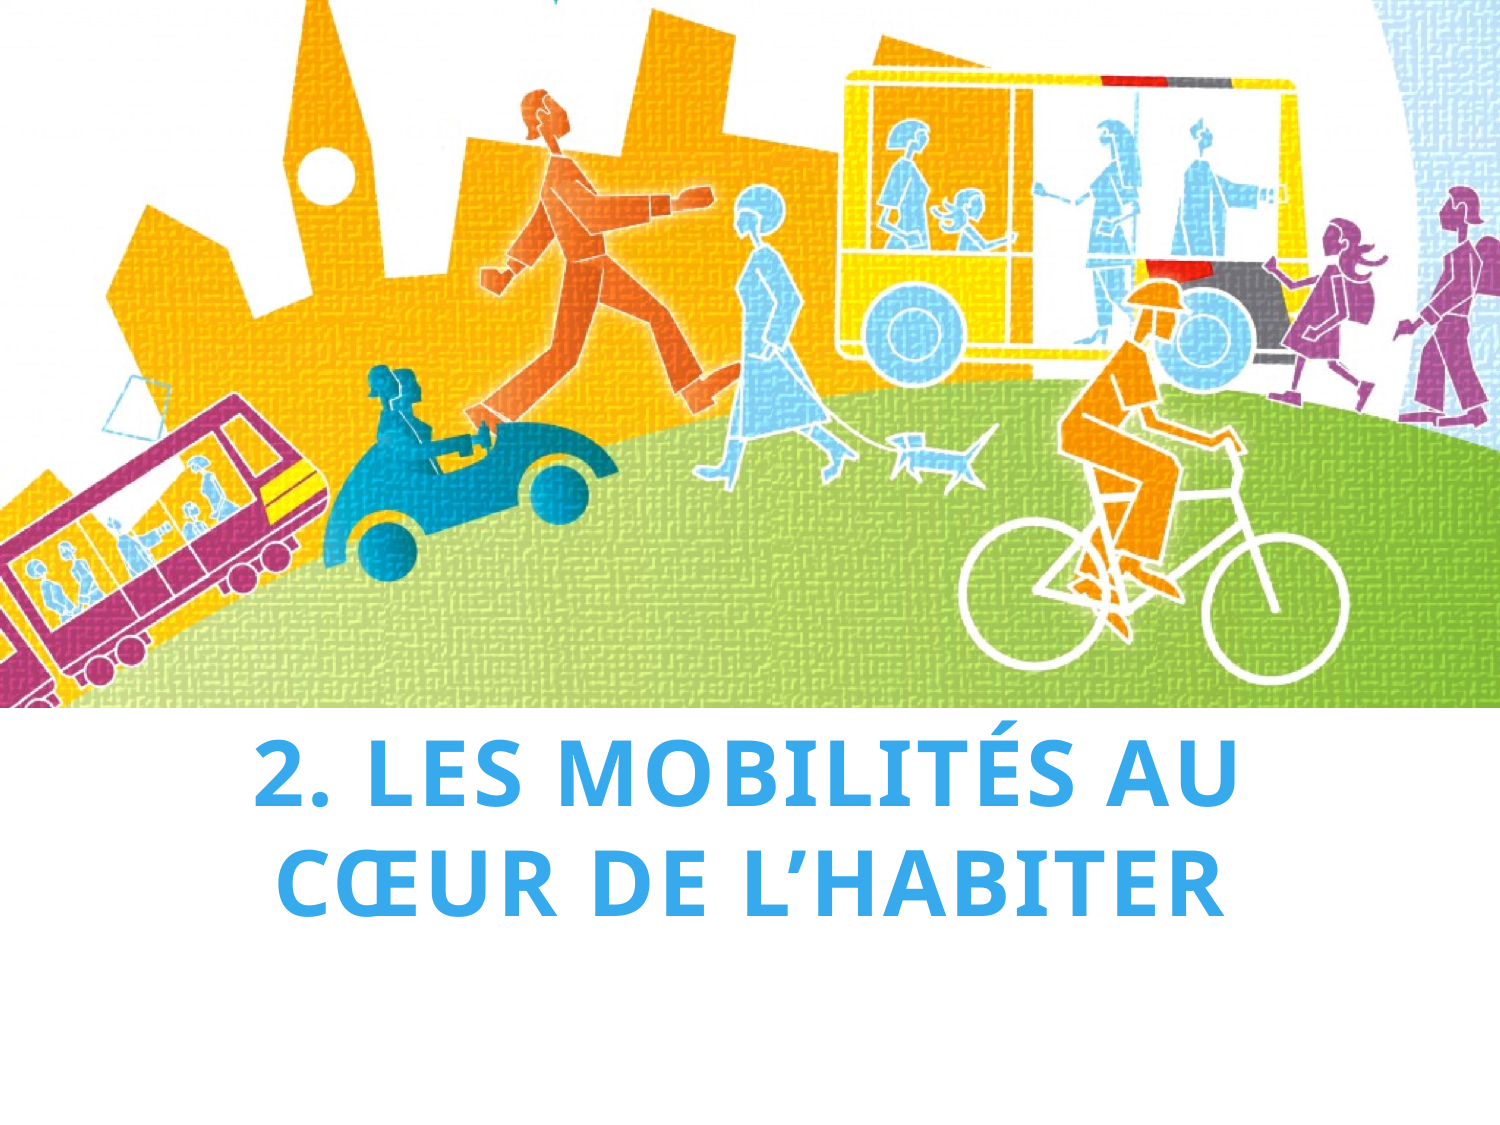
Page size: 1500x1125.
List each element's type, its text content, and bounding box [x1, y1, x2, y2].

list 2. LES MOBILITÉS AU CŒUR DE L’HABITER [127, 708, 1372, 1079]
picture [0, 0, 1500, 708]
